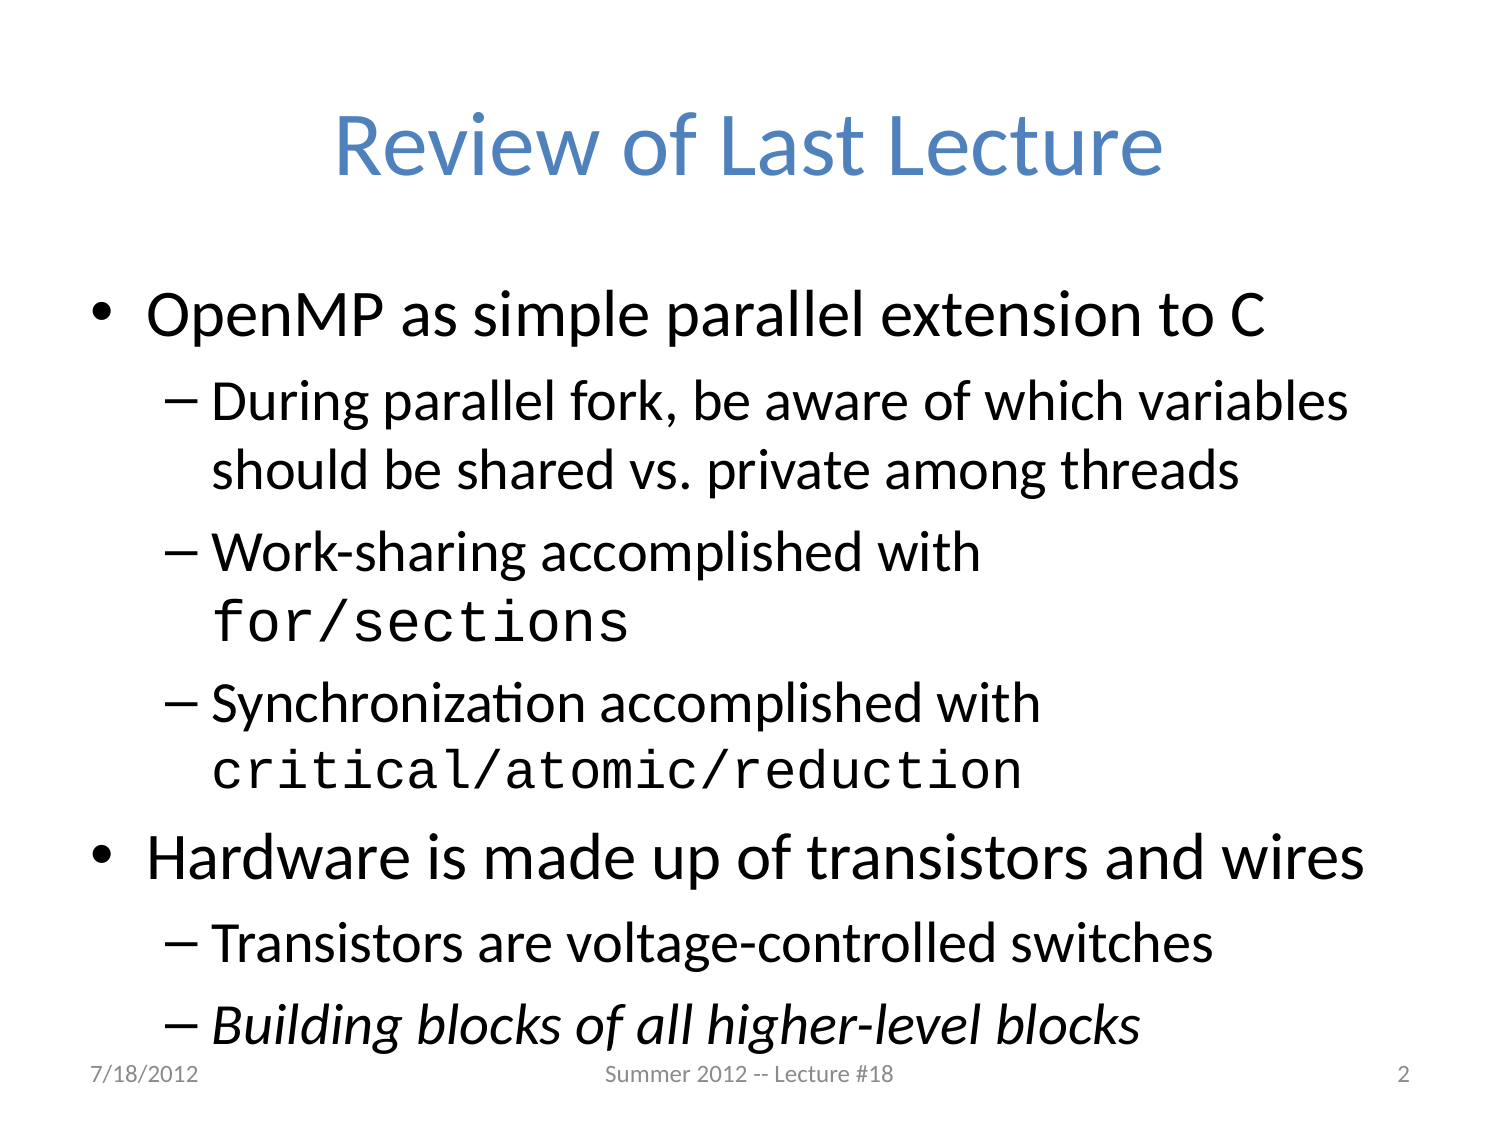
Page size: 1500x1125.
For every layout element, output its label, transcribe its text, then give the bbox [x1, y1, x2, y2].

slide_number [75, 1042, 425, 1103]
slide_number 2 [1074, 1042, 1425, 1103]
list OpenMP as simple parallel extension to C During parallel fork, be aware of which variables should be shared vs. private among threads Work-sharing accomplished with for/sections Synchronization accomplished with critical/atomic/reduction Hardware is made up of transistors and wires Transistors are voltage-controlled switches Building blocks of all higher-level blocks [75, 262, 1425, 1073]
title Review of Last Lecture [75, 45, 1425, 233]
footer Summer 2012 -- Lecture #18 [512, 1042, 988, 1103]
